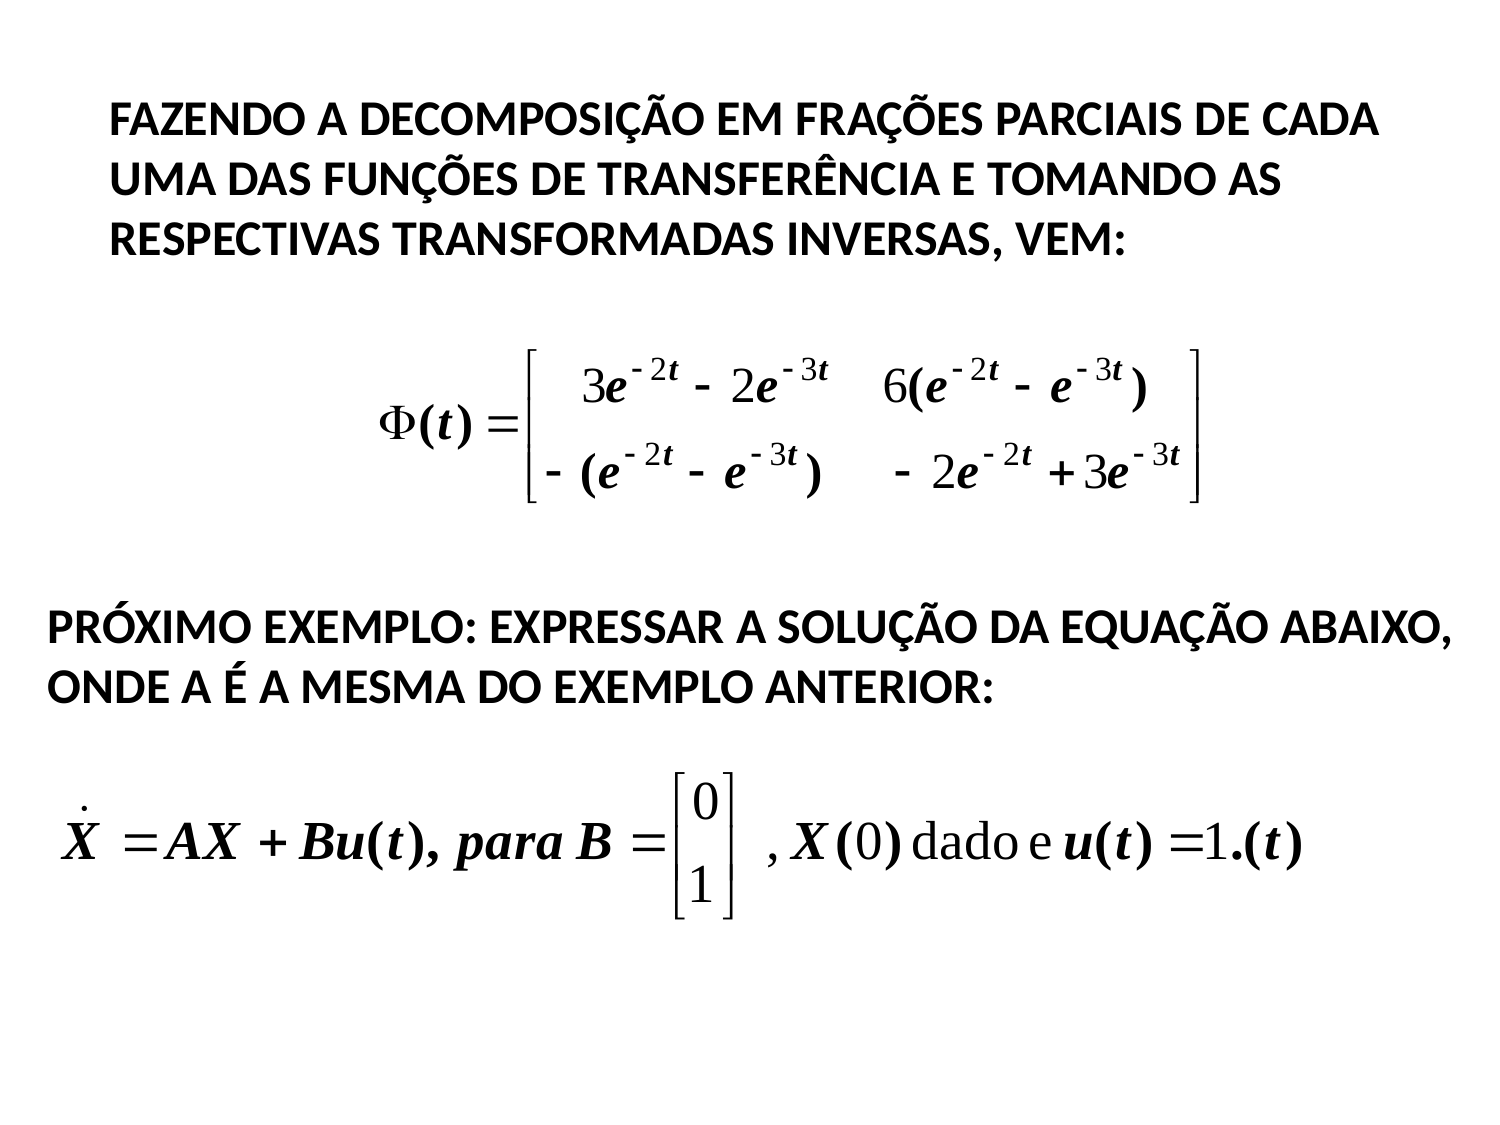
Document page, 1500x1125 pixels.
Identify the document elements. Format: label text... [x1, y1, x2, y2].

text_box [49, 762, 1314, 929]
text_box PRÓXIMO EXEMPLO: EXPRESSAR A SOLUÇÃO DA EQUAÇÃO ABAIXO, ONDE A É A MESMA DO EXEMPLO ANTERIOR: [33, 586, 1480, 721]
text_box FAZENDO A DECOMPOSIÇÃO EM FRAÇÕES PARCIAIS DE CADA UMA DAS FUNÇÕES DE TRANSFERÊNCIA E TOMANDO AS RESPECTIVAS TRANSFORMADAS INVERSAS, VEM: [94, 78, 1395, 273]
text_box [371, 337, 1216, 516]
